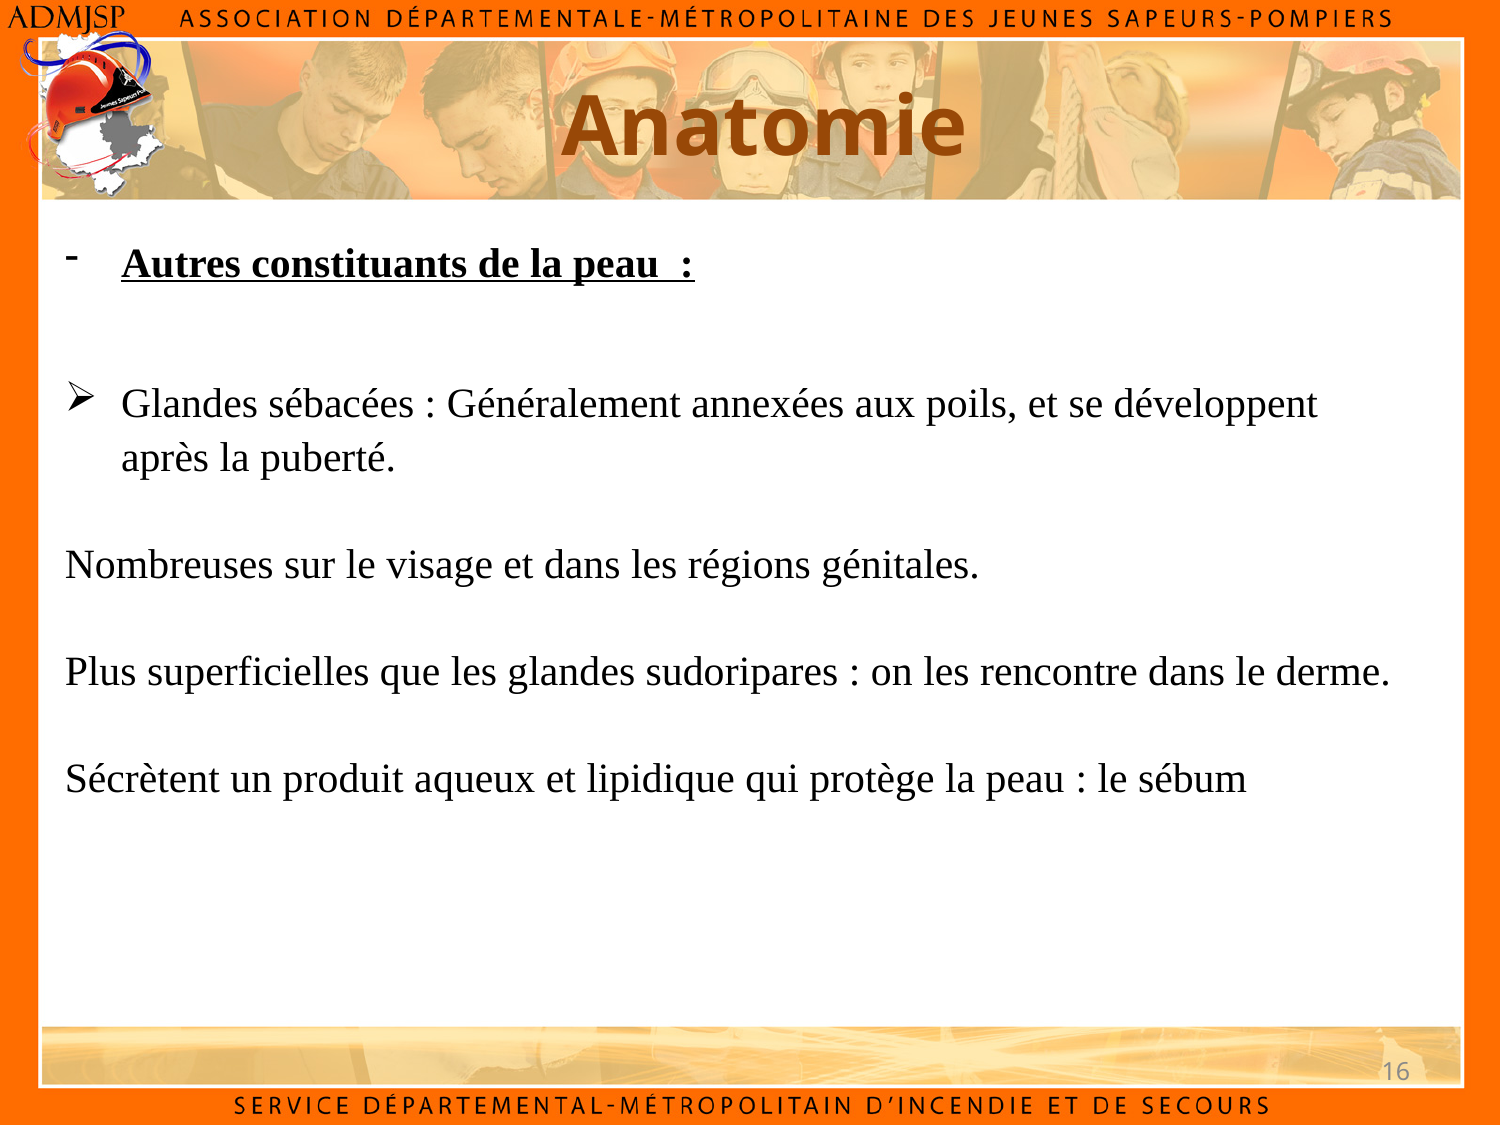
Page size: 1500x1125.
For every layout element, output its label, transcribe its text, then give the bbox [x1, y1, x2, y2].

title Anatomie [76, 45, 1454, 200]
text_box Autres constituants de la peau : Glandes sébacées : Généralement annexées aux poils, et se développent après la puberté. Nombreuses sur le visage et dans les régions génitales. Plus superficielles que les glandes sudoripares : on les rencontre dans le derme. Sécrètent un produit aqueux et lipidique qui protège la peau : le sébum [50, 224, 1425, 808]
text_box 16 [1074, 1042, 1425, 1103]
picture [0, 0, 1500, 1125]
